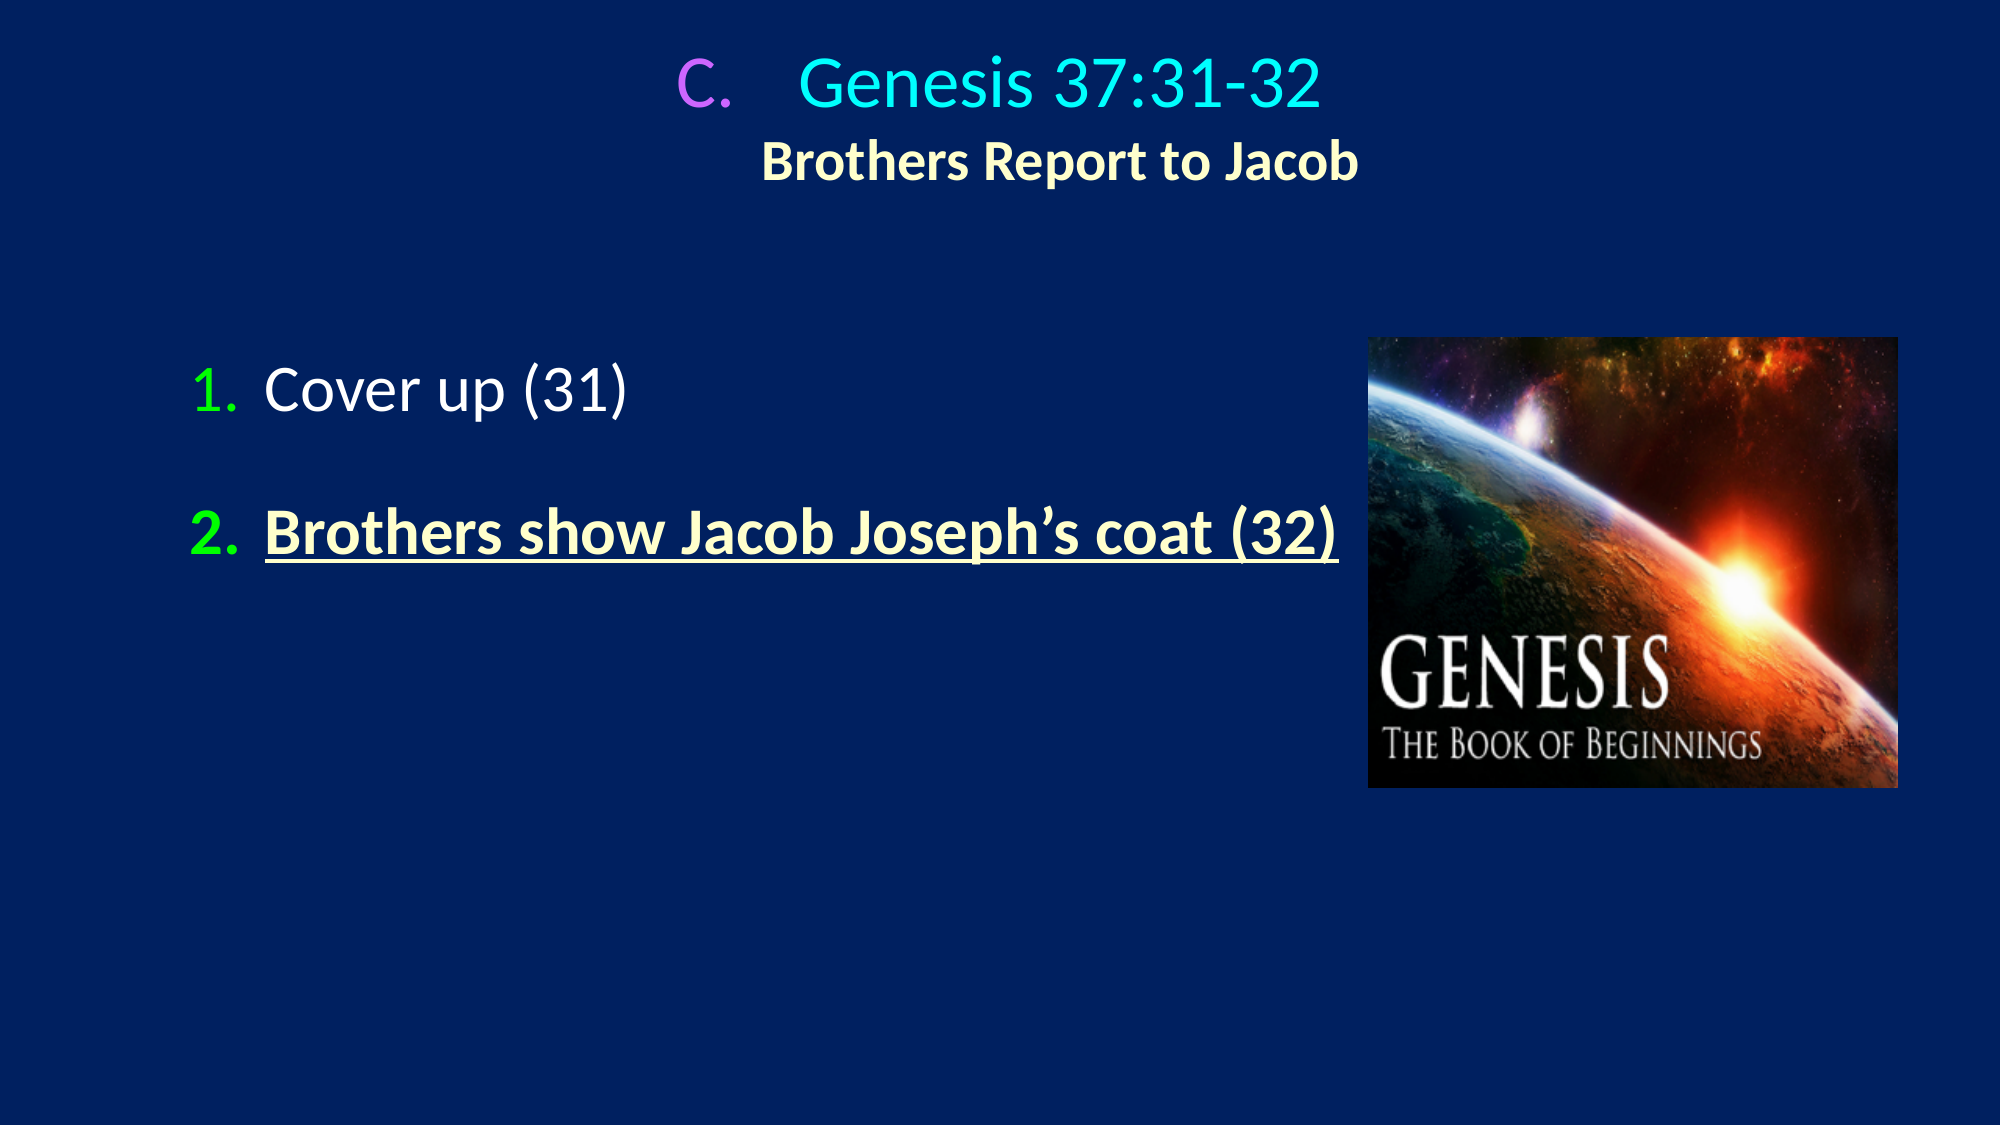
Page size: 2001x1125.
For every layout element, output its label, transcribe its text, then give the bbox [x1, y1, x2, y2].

list Cover up (31) Brothers show Jacob Joseph’s coat (32) [174, 337, 1365, 788]
title Genesis 37:31-32 Brothers Report to Jacob [392, 37, 1607, 188]
picture [1367, 337, 1898, 788]
